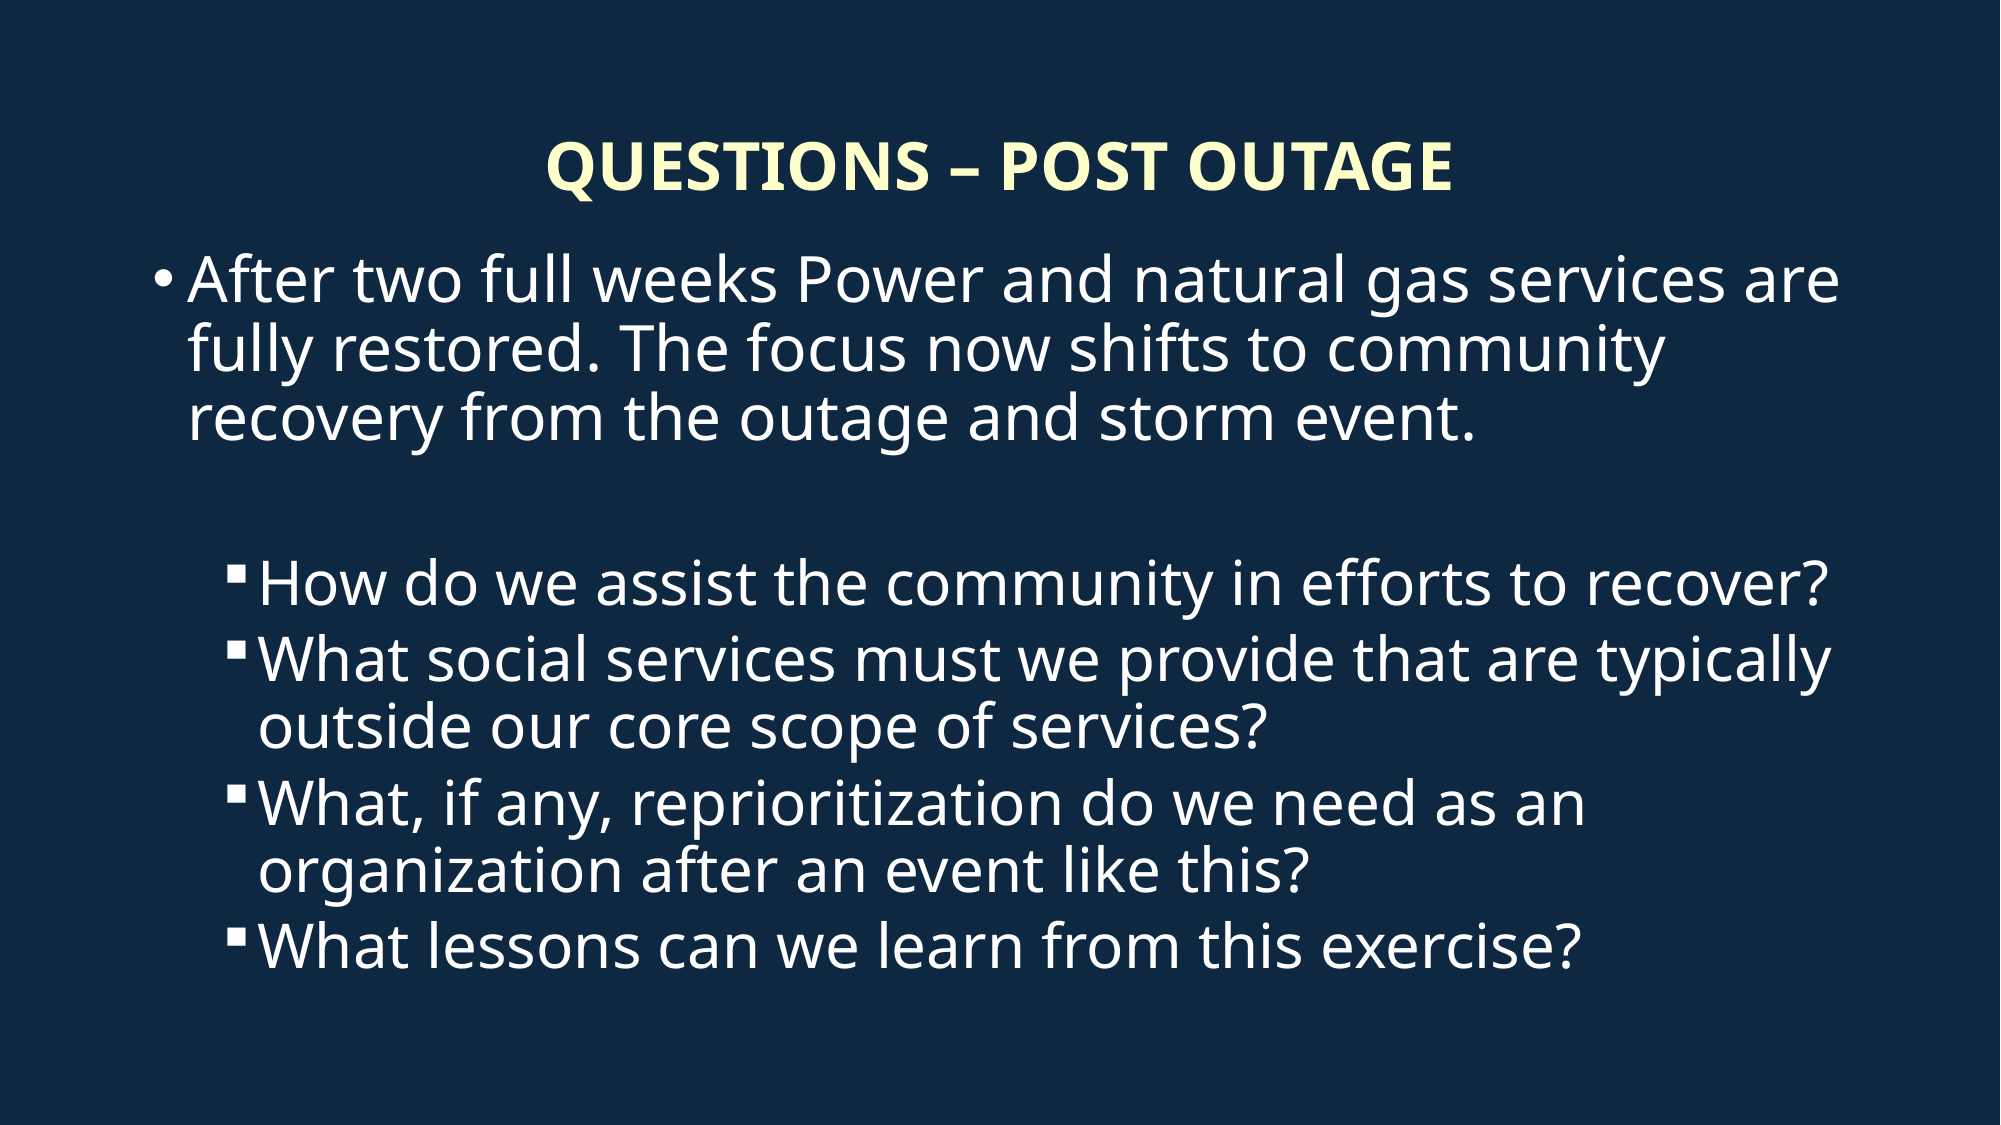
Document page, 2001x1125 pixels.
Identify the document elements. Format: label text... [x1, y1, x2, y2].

list After two full weeks Power and natural gas services are fully restored. The focus now shifts to community recovery from the outage and storm event. How do we assist the community in efforts to recover? What social services must we provide that are typically outside our core scope of services? What, if any, reprioritization do we need as an organization after an event like this? What lessons can we learn from this exercise? [137, 239, 1863, 1079]
title QUESTIONS – POST OUTAGE [137, 59, 1863, 239]
